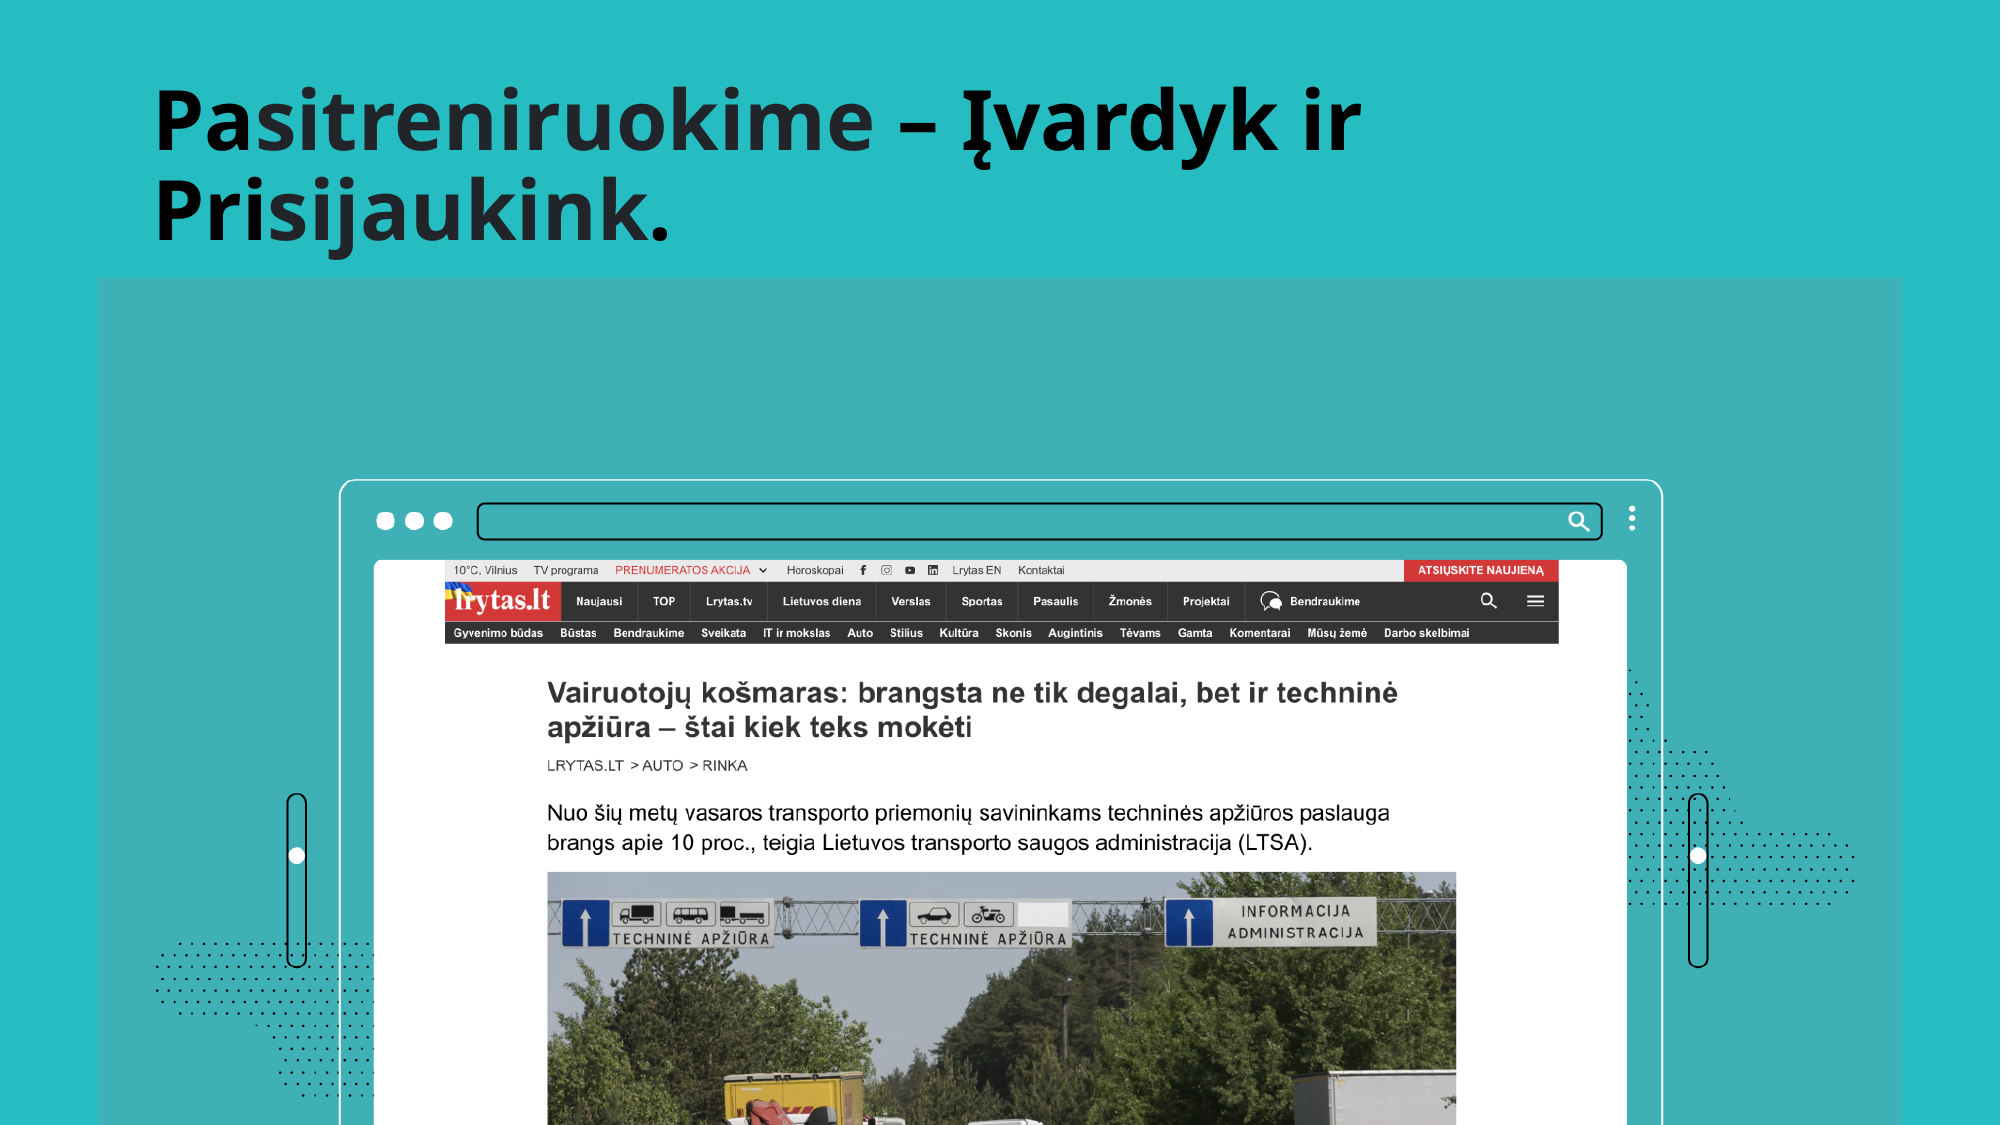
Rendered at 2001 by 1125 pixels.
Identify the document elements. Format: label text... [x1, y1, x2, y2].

picture [98, 278, 1902, 1125]
title Pasitreniruokime – Įvardyk ir Prisijaukink. [137, 59, 1863, 278]
